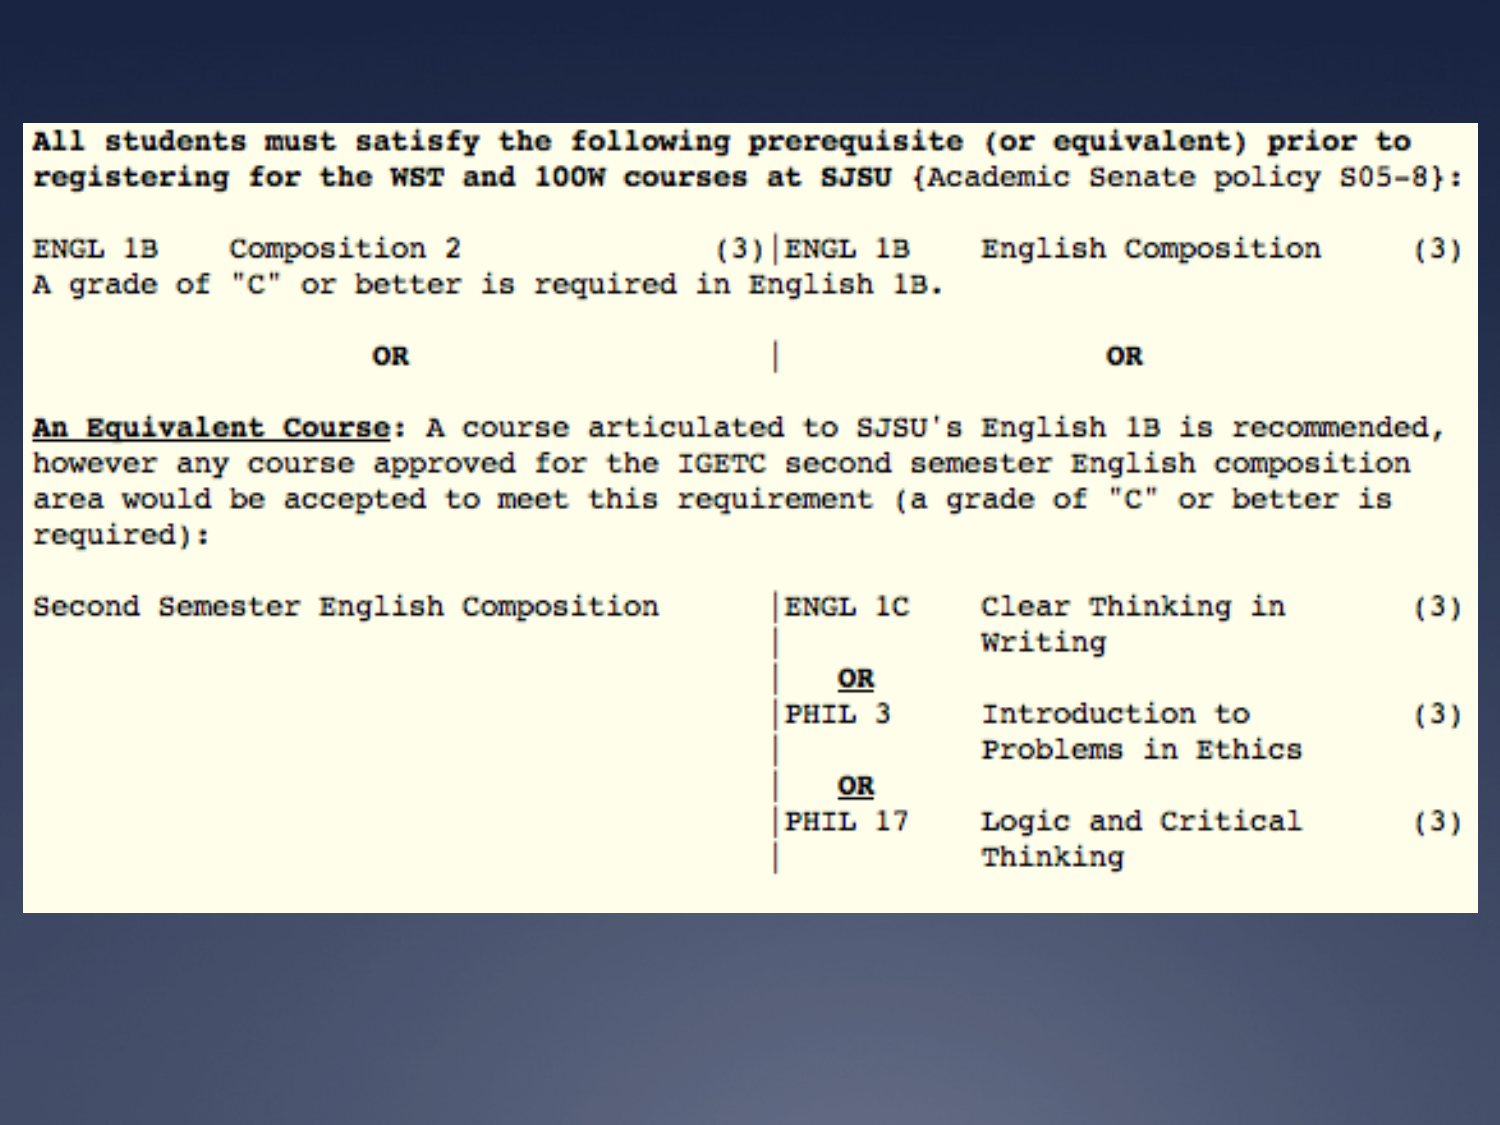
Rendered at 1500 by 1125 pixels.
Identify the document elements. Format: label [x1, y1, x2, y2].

picture [22, 122, 1479, 915]
